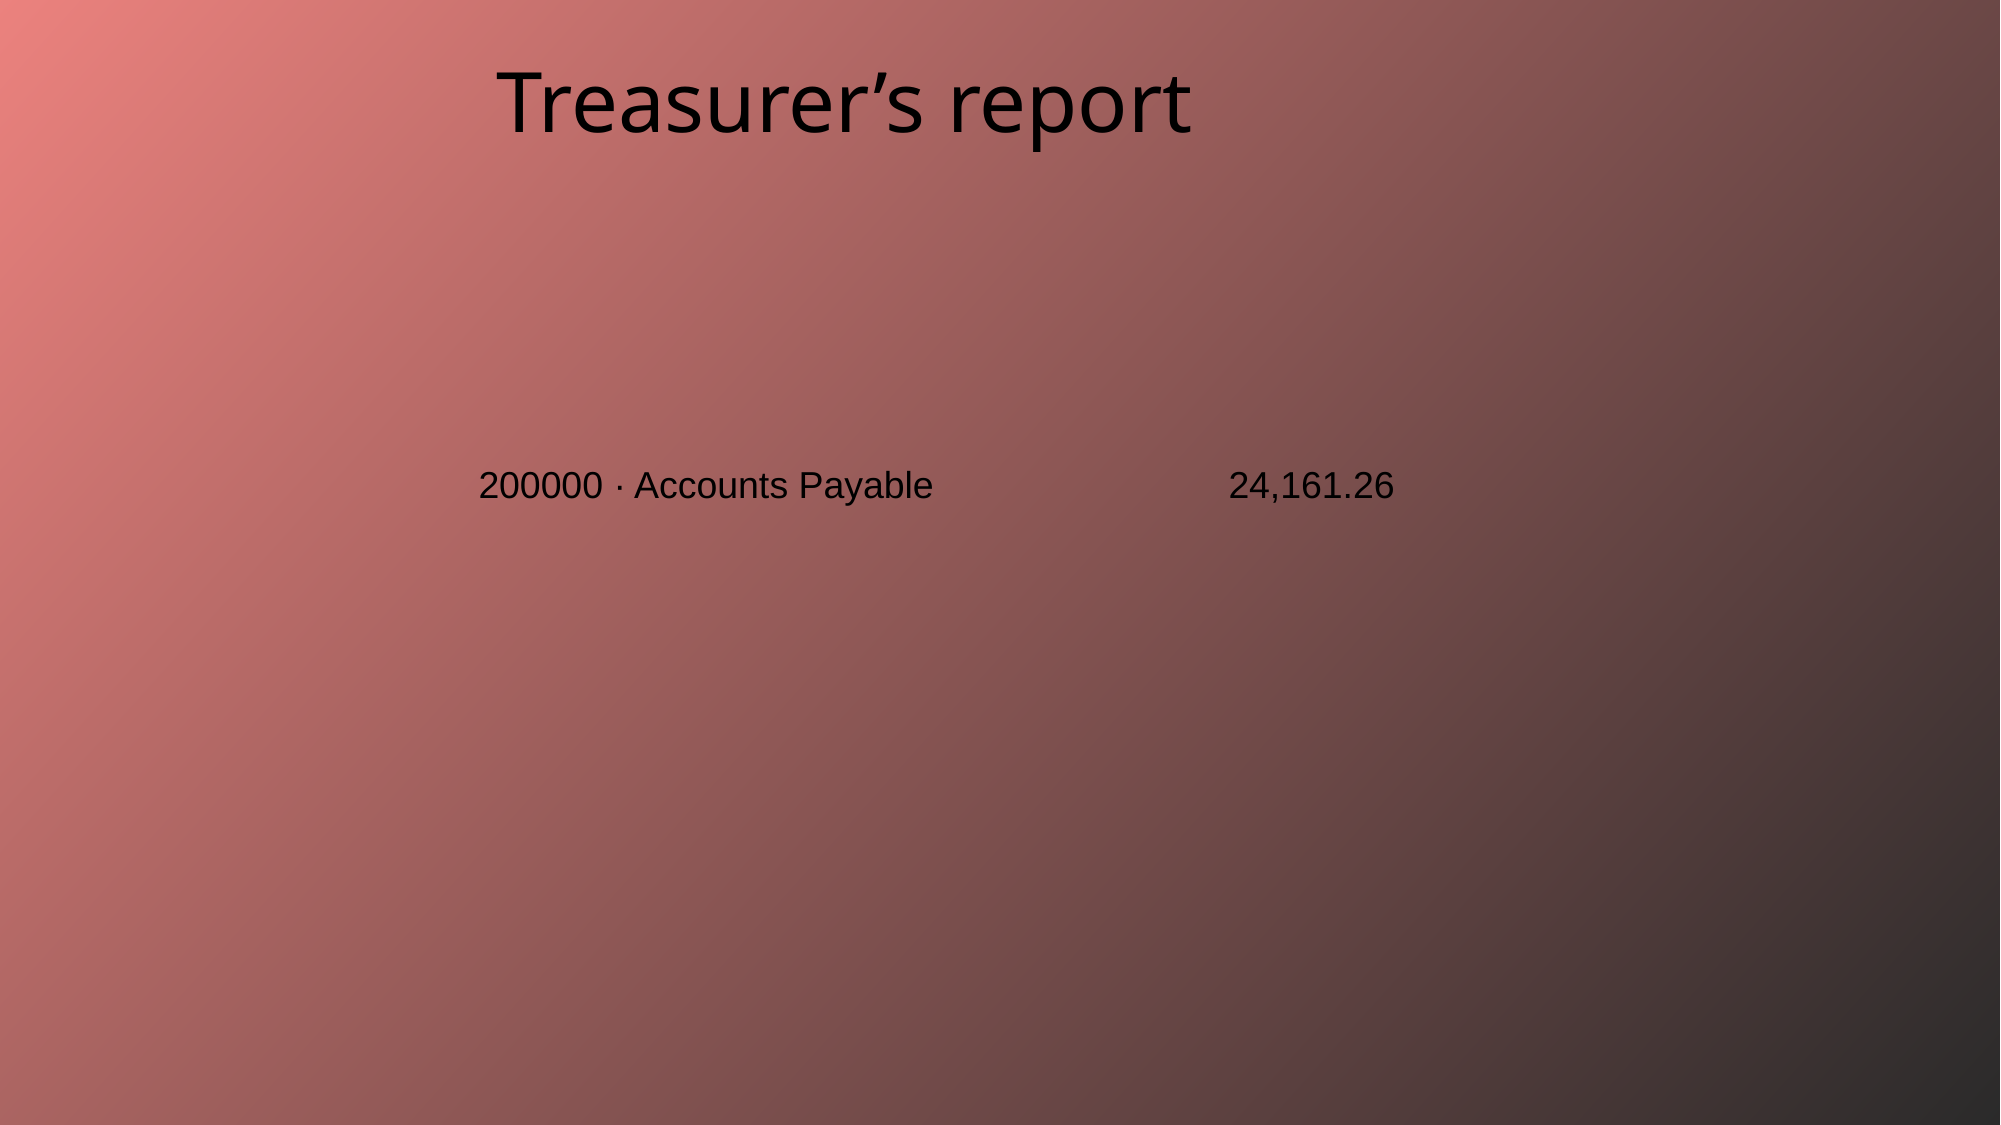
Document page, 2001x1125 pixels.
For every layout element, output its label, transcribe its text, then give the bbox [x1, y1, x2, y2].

text_box Treasurer’s report [481, 41, 1484, 157]
text_box 200000 · Accounts Payable 24,161.26 [188, 453, 1686, 514]
